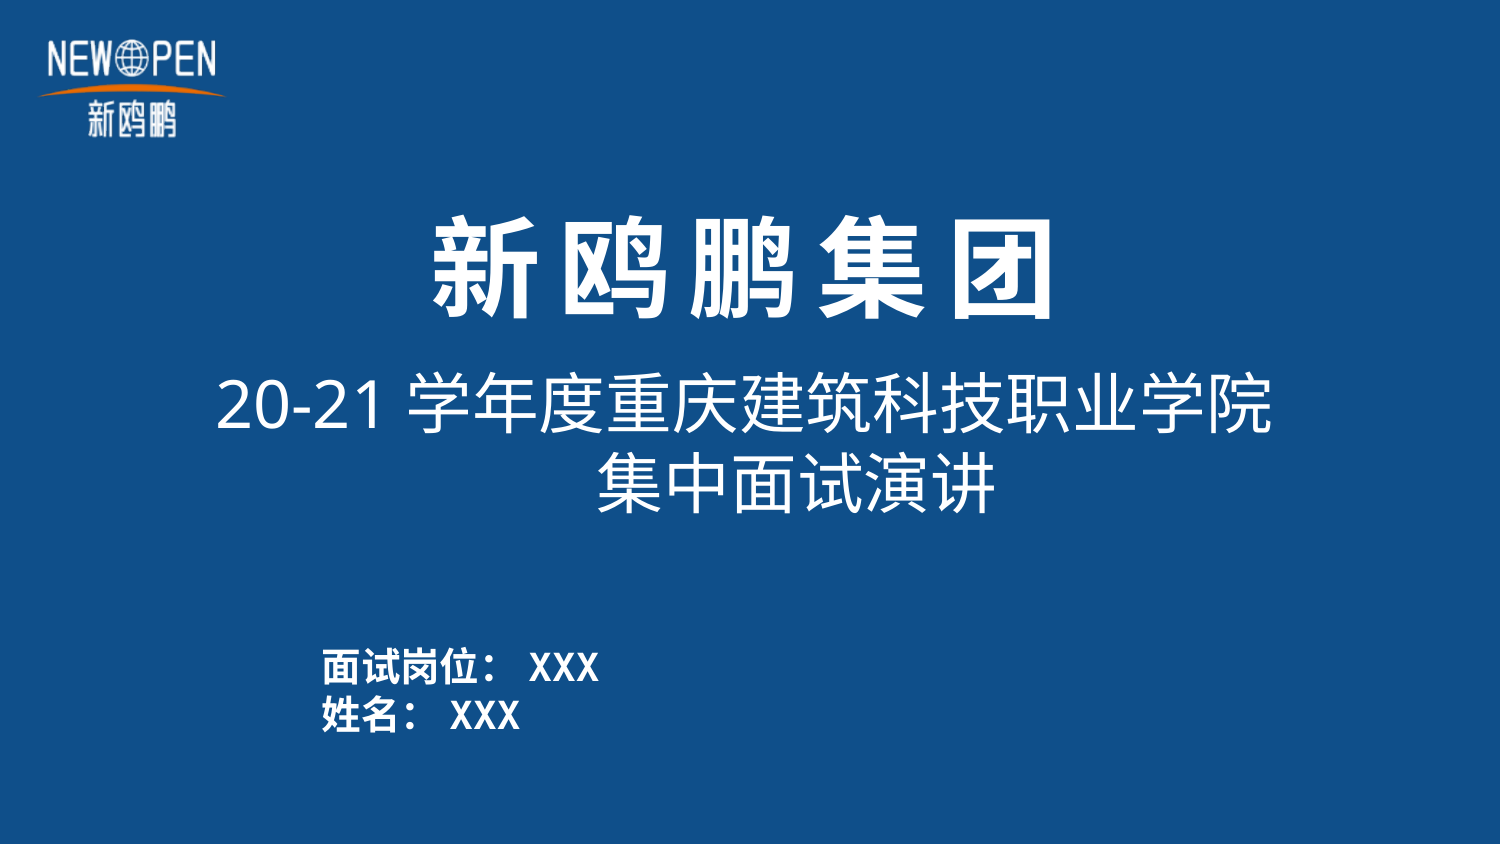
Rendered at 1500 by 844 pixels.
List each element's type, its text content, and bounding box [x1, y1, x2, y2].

text_box 面试岗位：XXX 姓名：XXX [293, 628, 1306, 752]
picture [20, 18, 246, 157]
text_box 新鸥鹏集团 [271, 193, 1217, 337]
text_box 20-21学年度重庆建筑科技职业学院集中面试演讲 [159, 339, 1329, 545]
